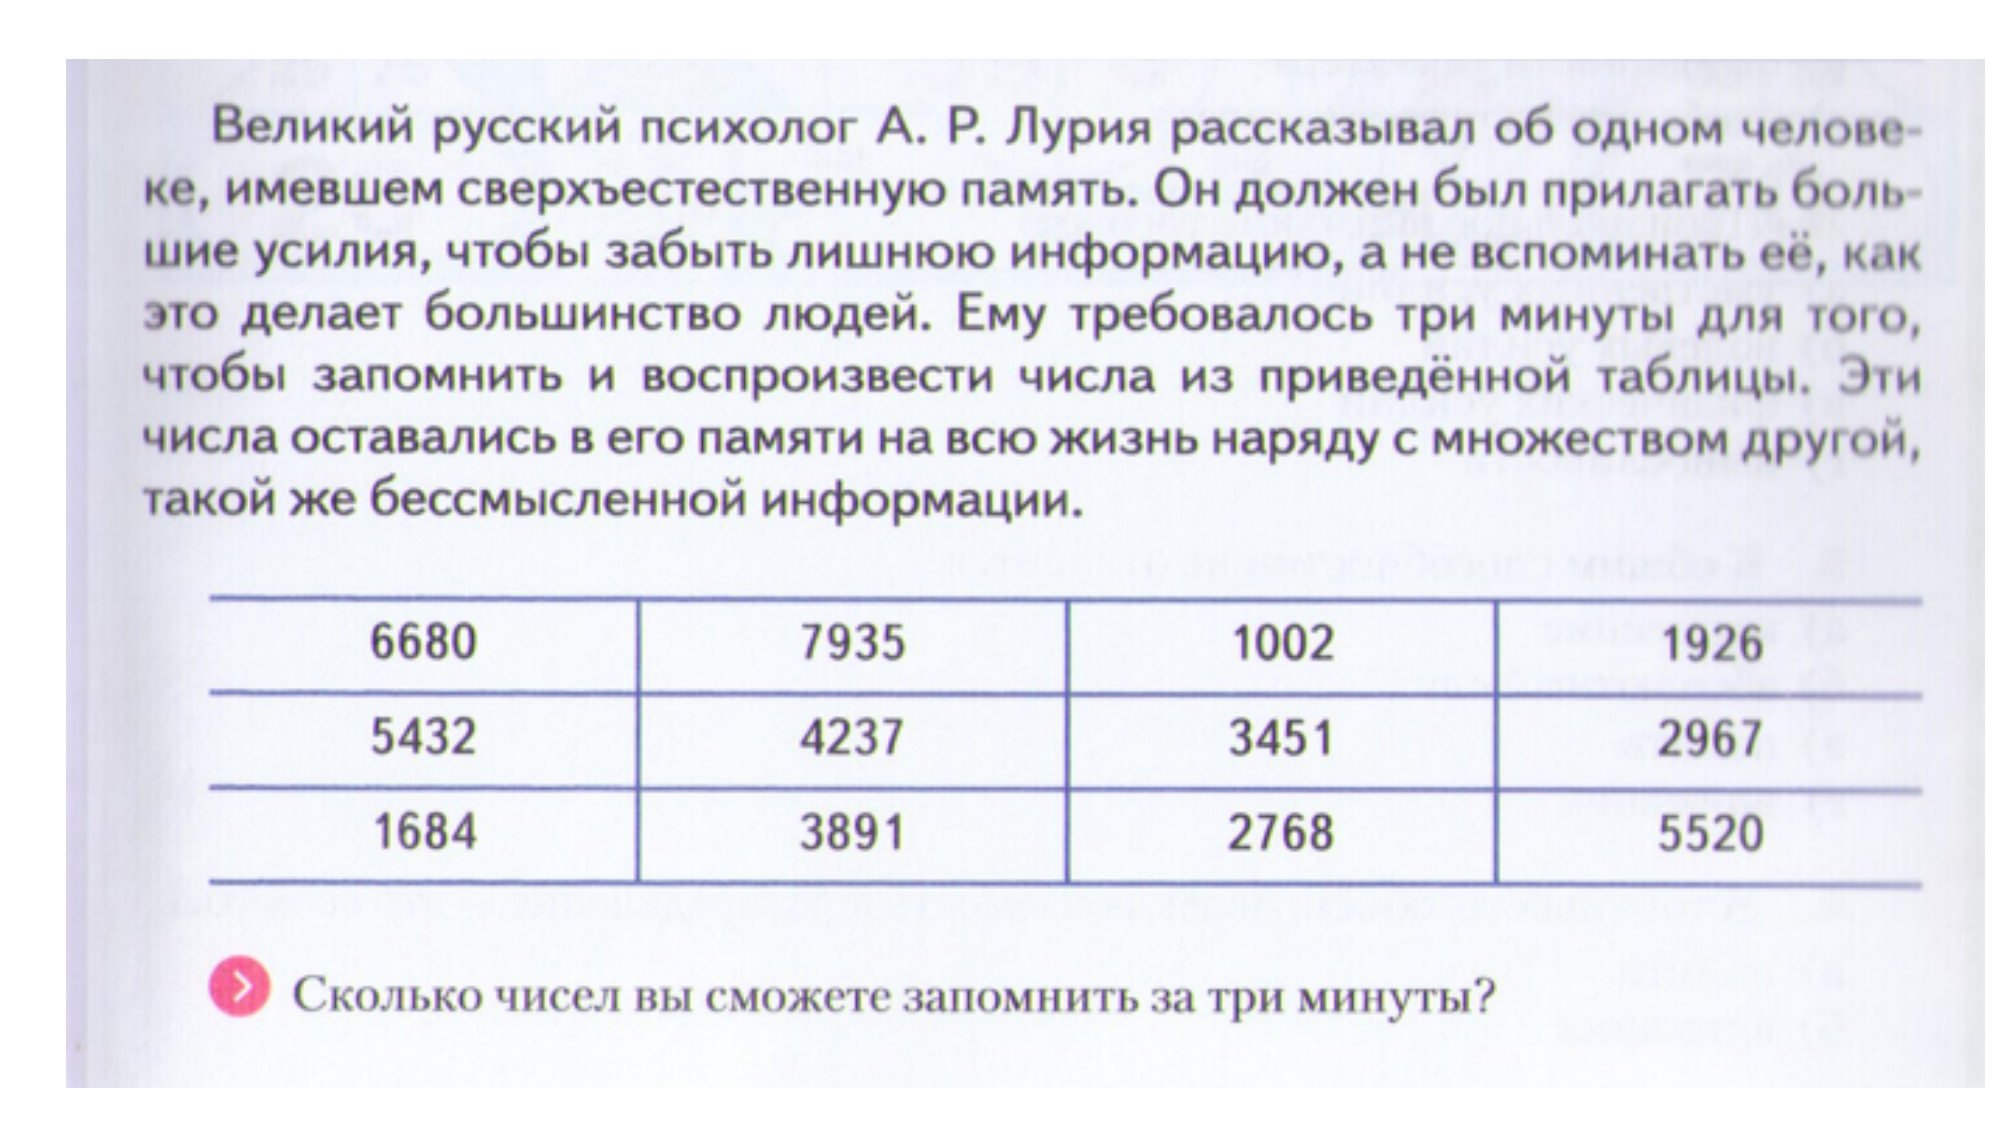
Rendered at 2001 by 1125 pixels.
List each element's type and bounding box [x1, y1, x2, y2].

picture [65, 59, 1985, 1088]
